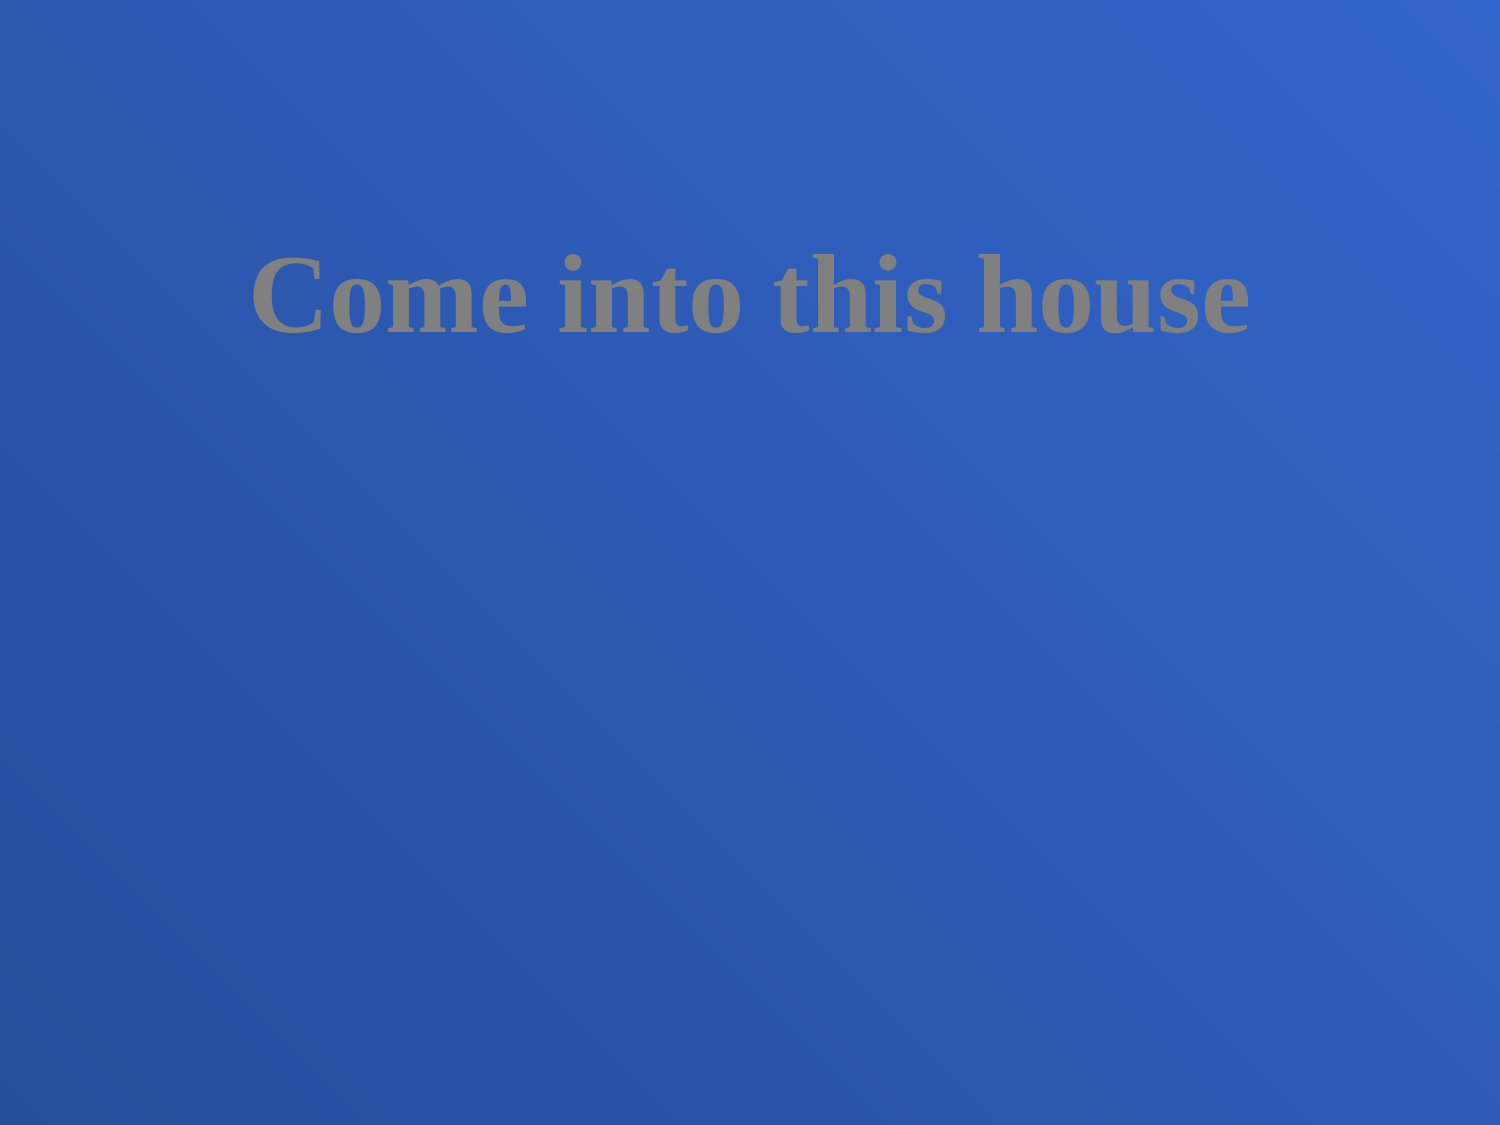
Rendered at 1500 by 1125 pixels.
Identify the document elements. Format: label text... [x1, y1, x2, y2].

text_box Come into this house [0, 212, 1500, 363]
